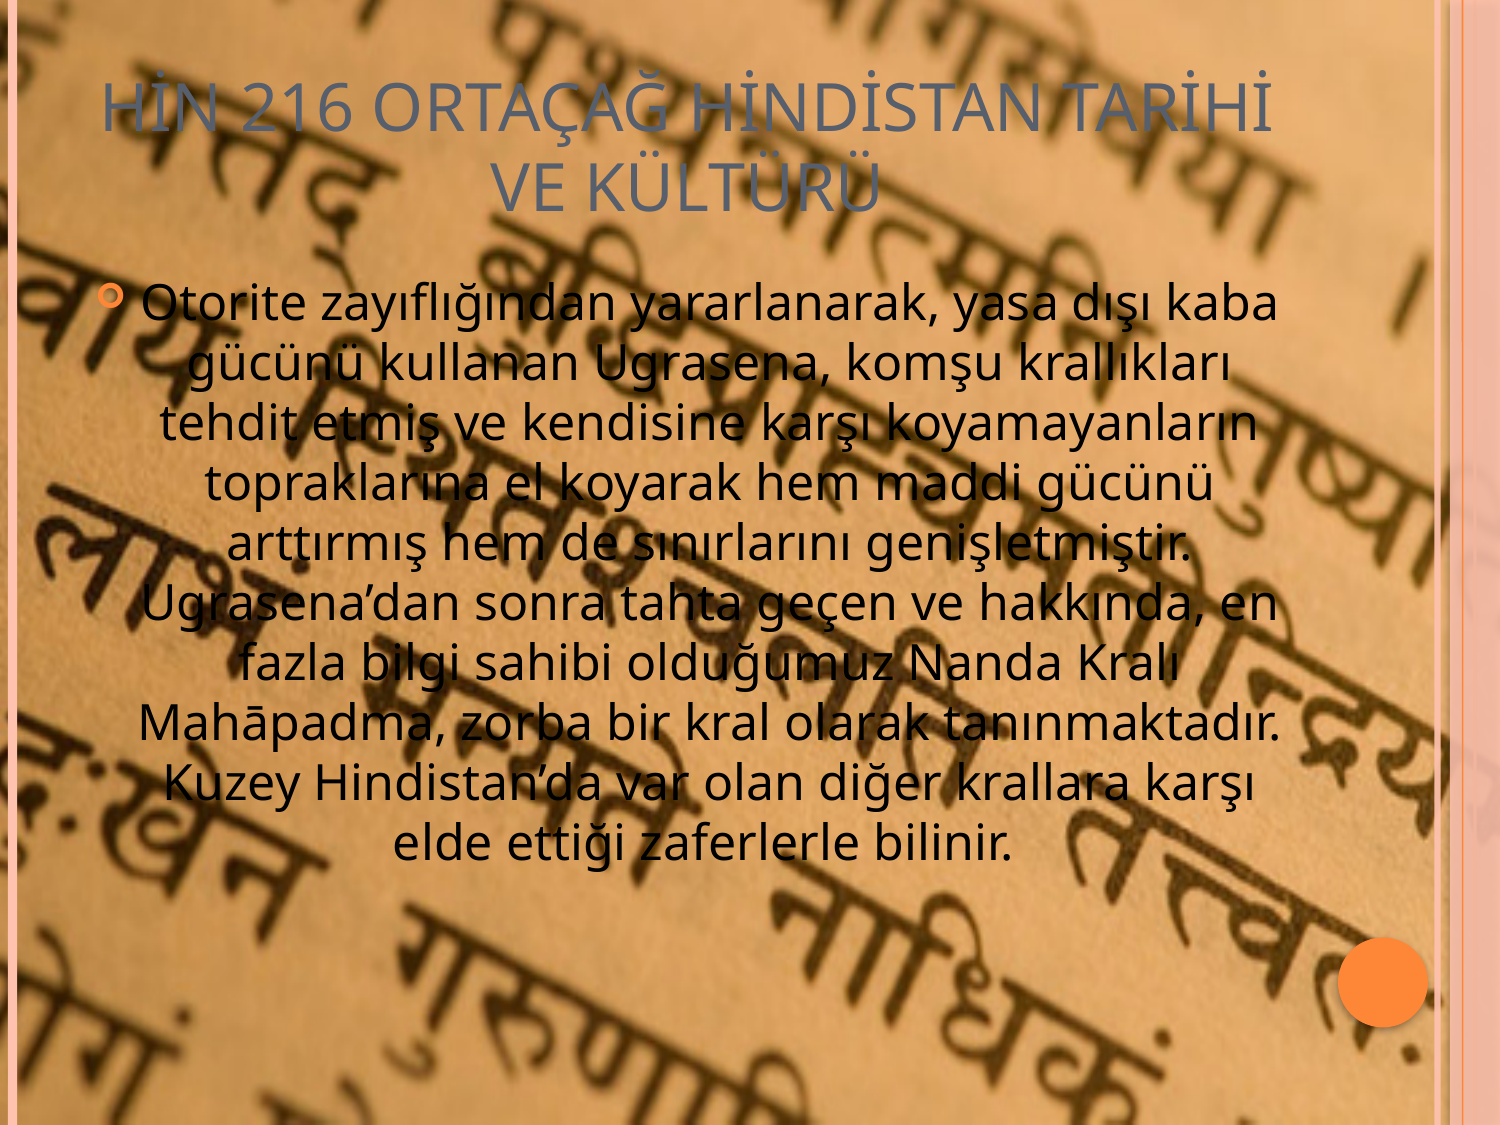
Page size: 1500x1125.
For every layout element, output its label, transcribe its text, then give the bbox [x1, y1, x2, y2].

title HİN 216 ORTAÇAĞ HİNDİSTAN TARİHİ VE KÜLTÜRÜ [75, 45, 1300, 233]
list Otorite zayıflığından yararlanarak, yasa dışı kaba gücünü kullanan Ugrasena, komşu krallıkları tehdit etmiş ve kendisine karşı koyamayanların topraklarına el koyarak hem maddi gücünü arttırmış hem de sınırlarını genişletmiştir. Ugrasena’dan sonra tahta geçen ve hakkında, en fazla bilgi sahibi olduğumuz Nanda Kralı Mahāpadma, zorba bir kral olarak tanınmaktadır. Kuzey Hindistan’da var olan diğer krallara karşı elde ettiği zaferlerle bilinir. [75, 262, 1300, 1062]
picture [0, 0, 7, 1125]
picture [18, 0, 1434, 1125]
picture [1441, 0, 1449, 1125]
